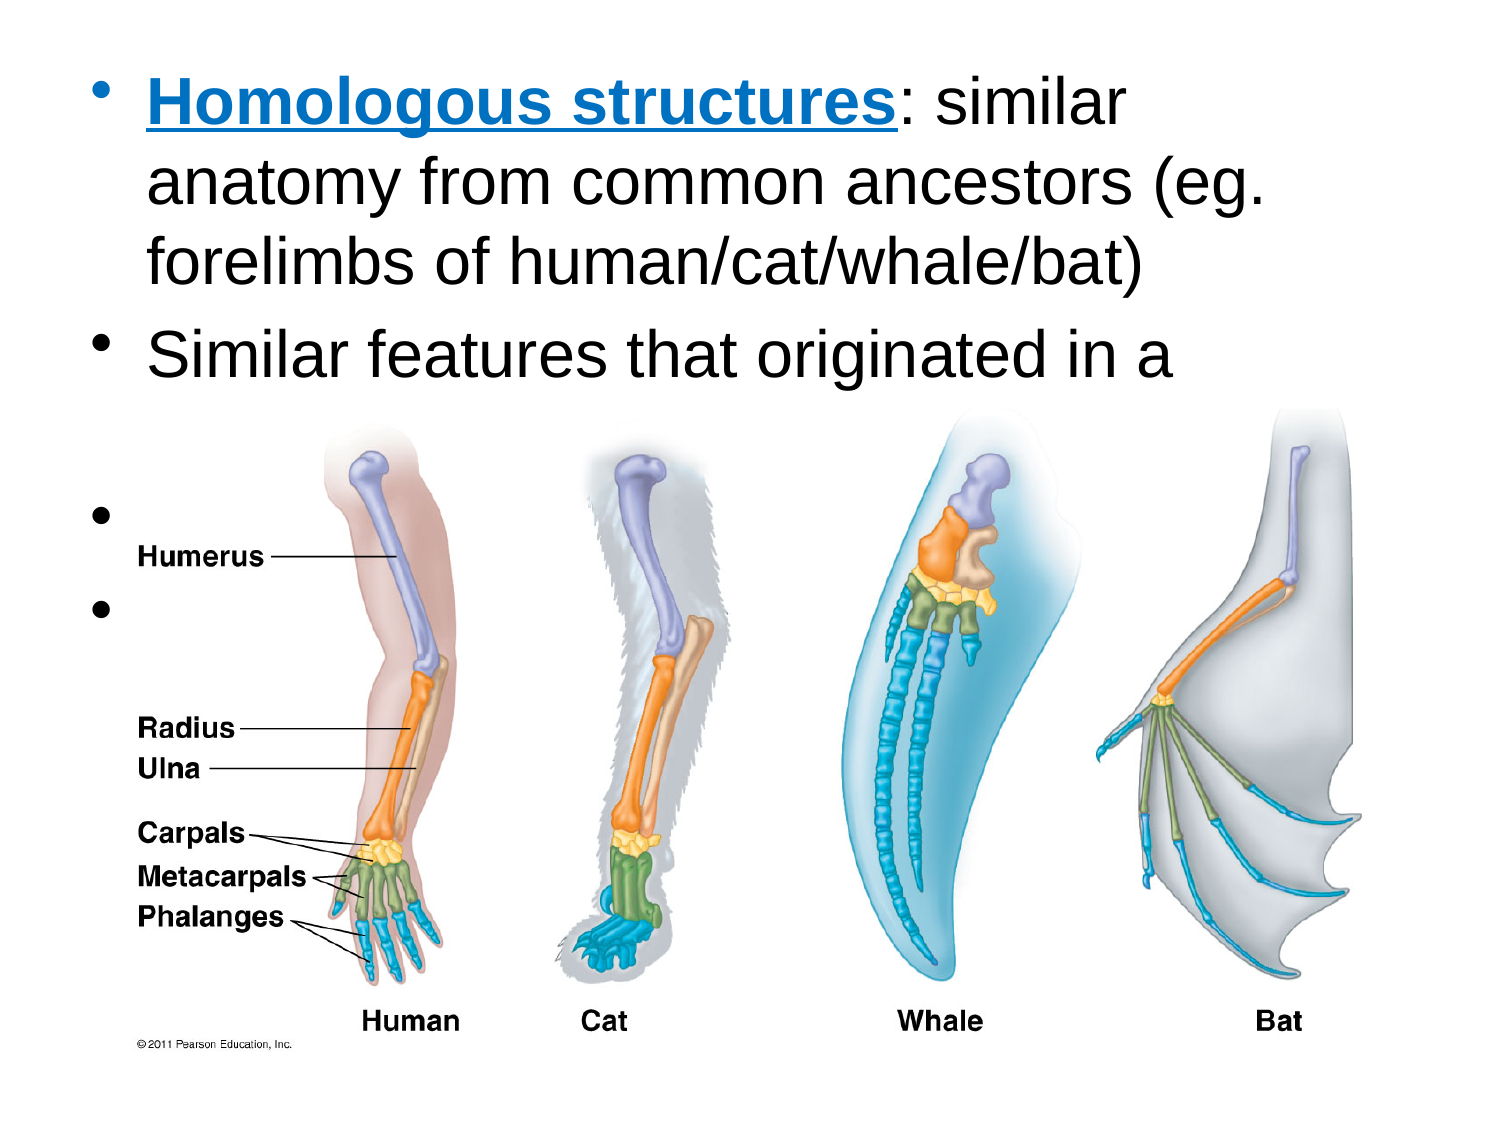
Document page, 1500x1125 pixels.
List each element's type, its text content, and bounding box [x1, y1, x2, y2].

picture [131, 401, 1370, 1058]
list Homologous structures: similar anatomy from common ancestors (eg. forelimbs of human/cat/whale/bat) Similar features that originated in a common ancestor Develop from same embryonic structure Have similar structure but different functions [75, 50, 1369, 764]
